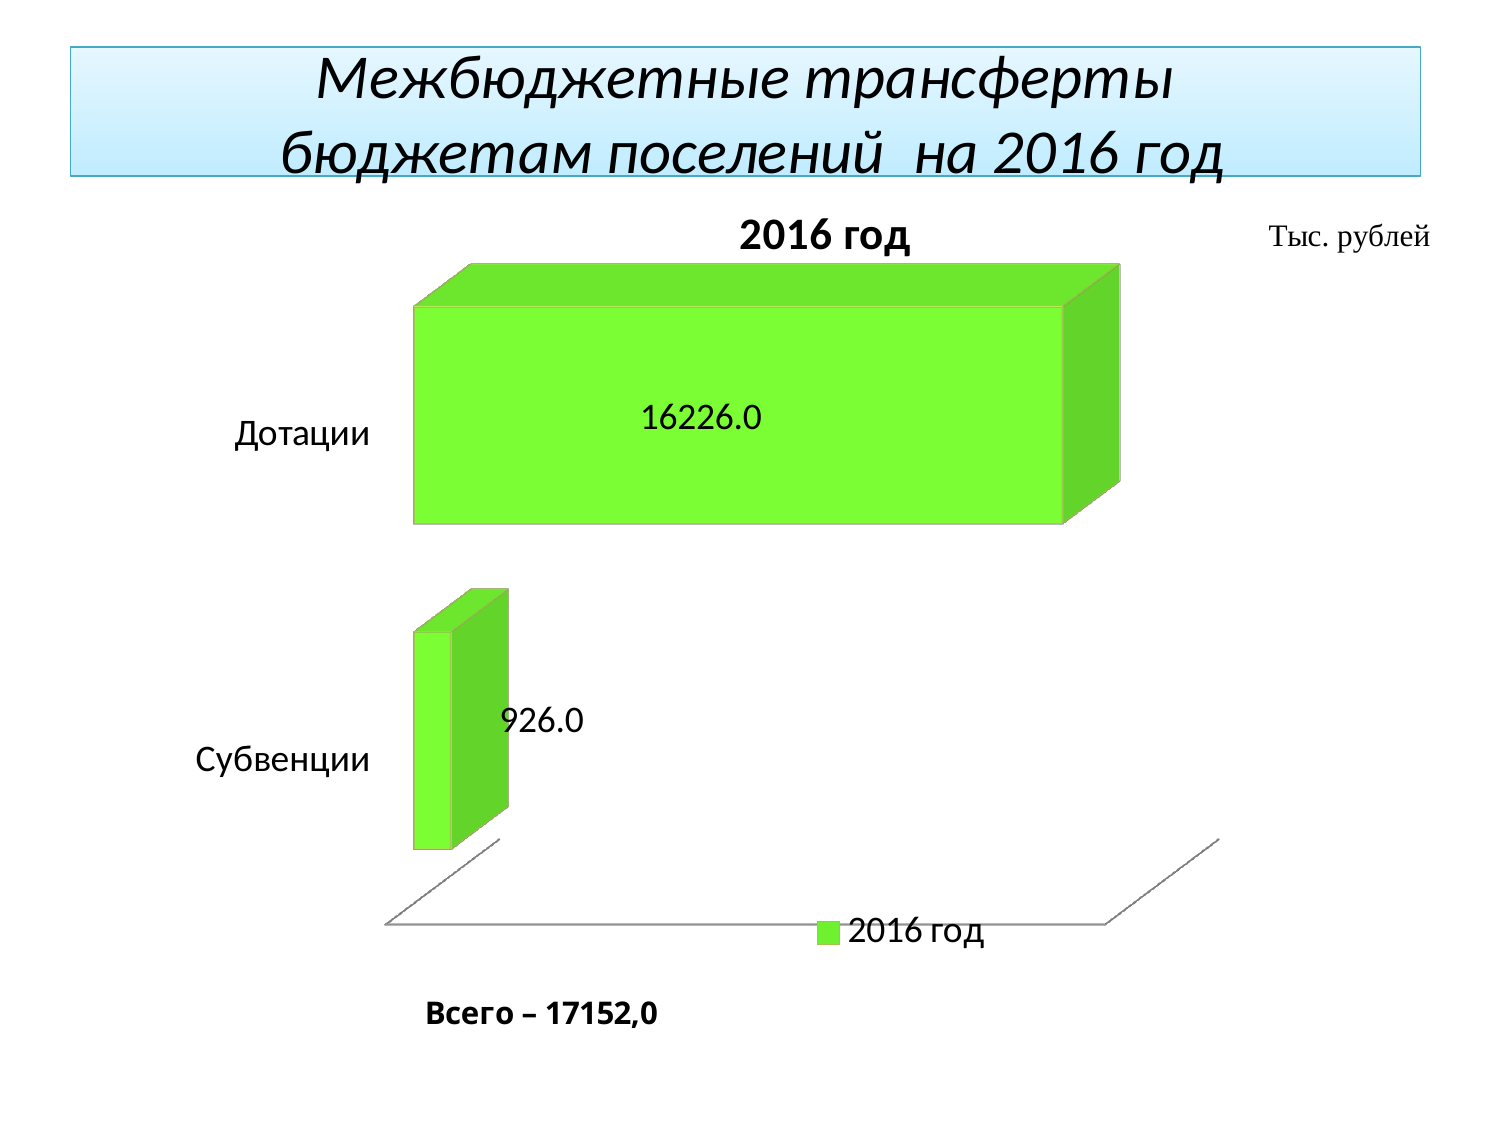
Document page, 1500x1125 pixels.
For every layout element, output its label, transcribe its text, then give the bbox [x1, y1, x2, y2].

chart [149, 175, 1500, 1067]
title Межбюджетные трансферты бюджетам поселений на 2016 год [70, 46, 1421, 177]
